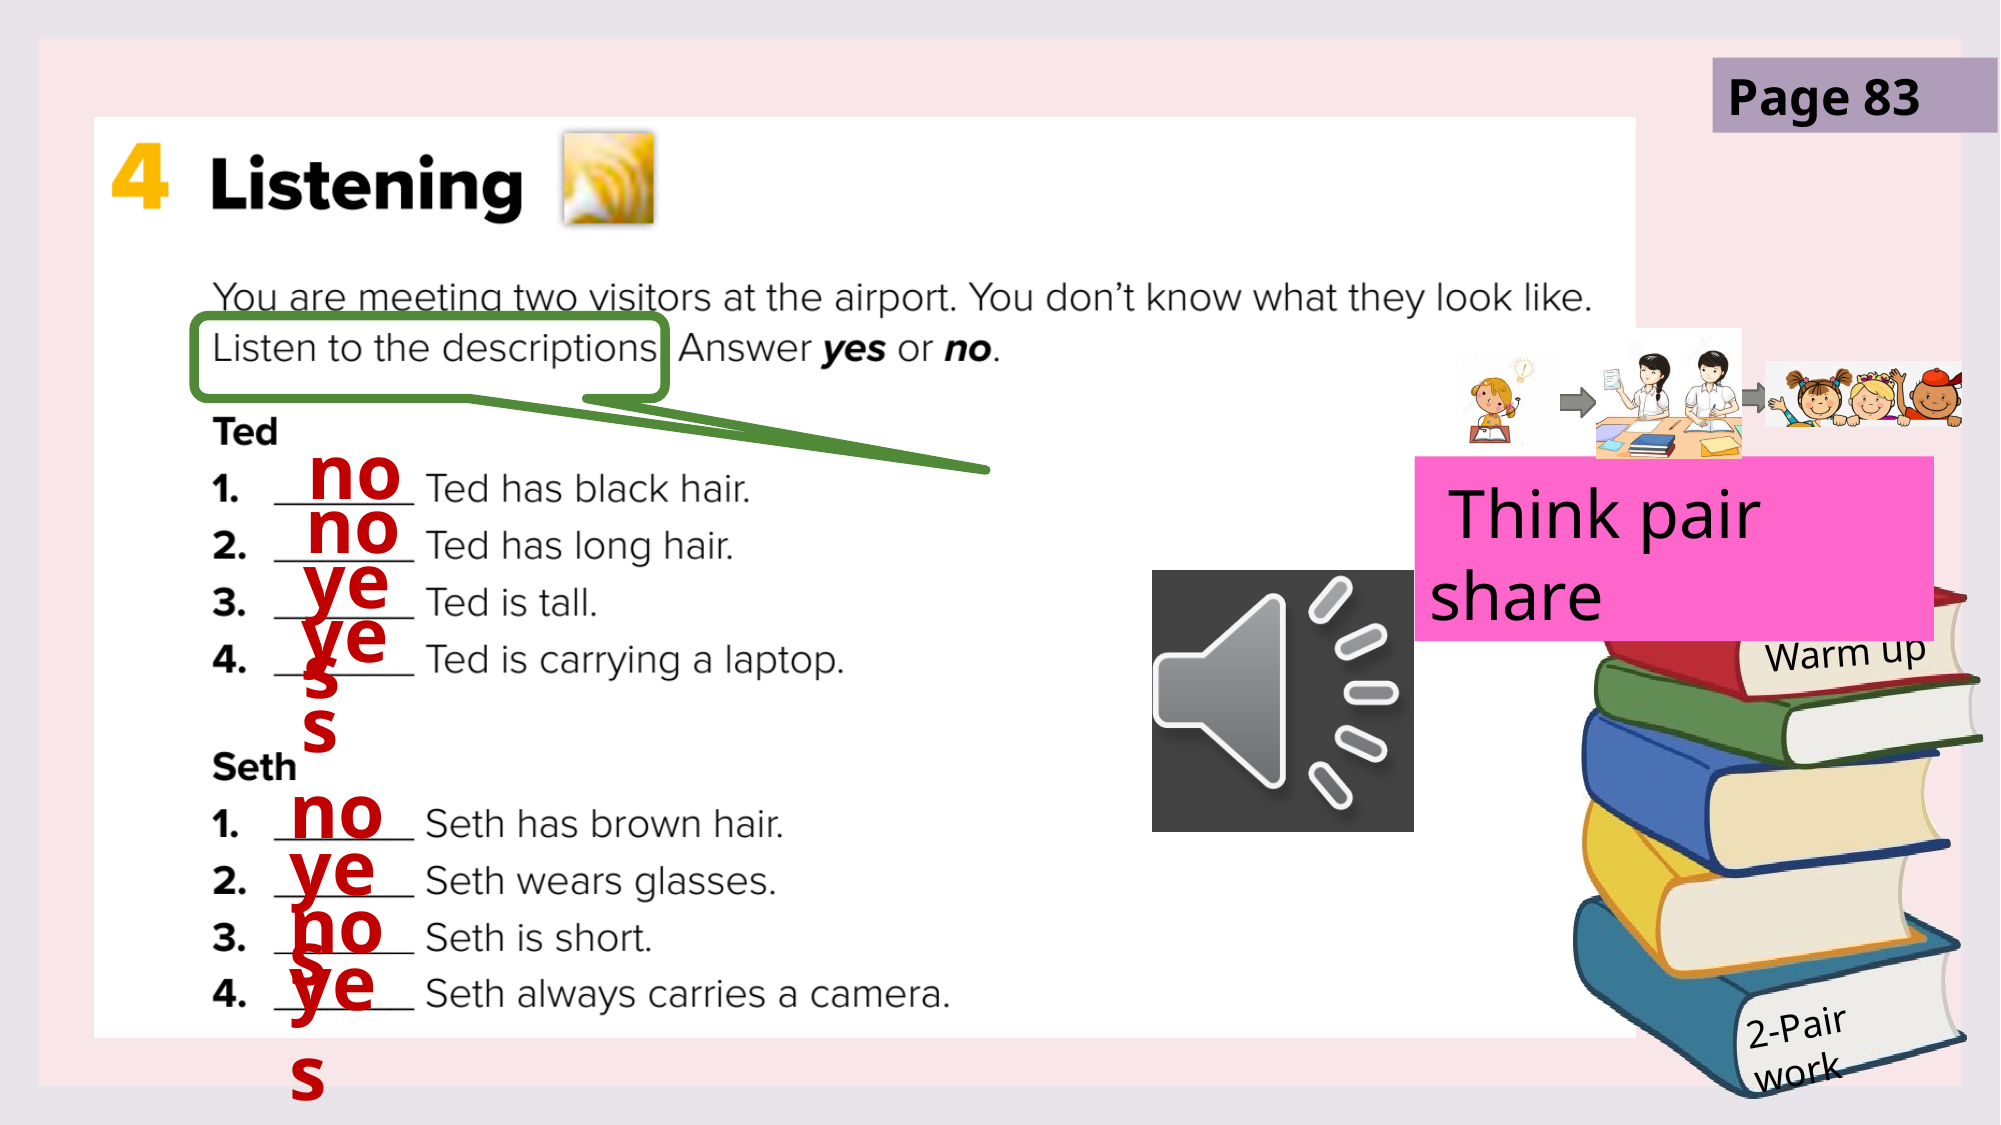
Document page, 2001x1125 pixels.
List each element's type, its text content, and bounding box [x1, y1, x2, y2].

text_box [1414, 328, 1962, 563]
text_box Page 83 [1712, 57, 1998, 133]
picture [94, 117, 1984, 1103]
text_box yes [274, 1044, 420, 1123]
